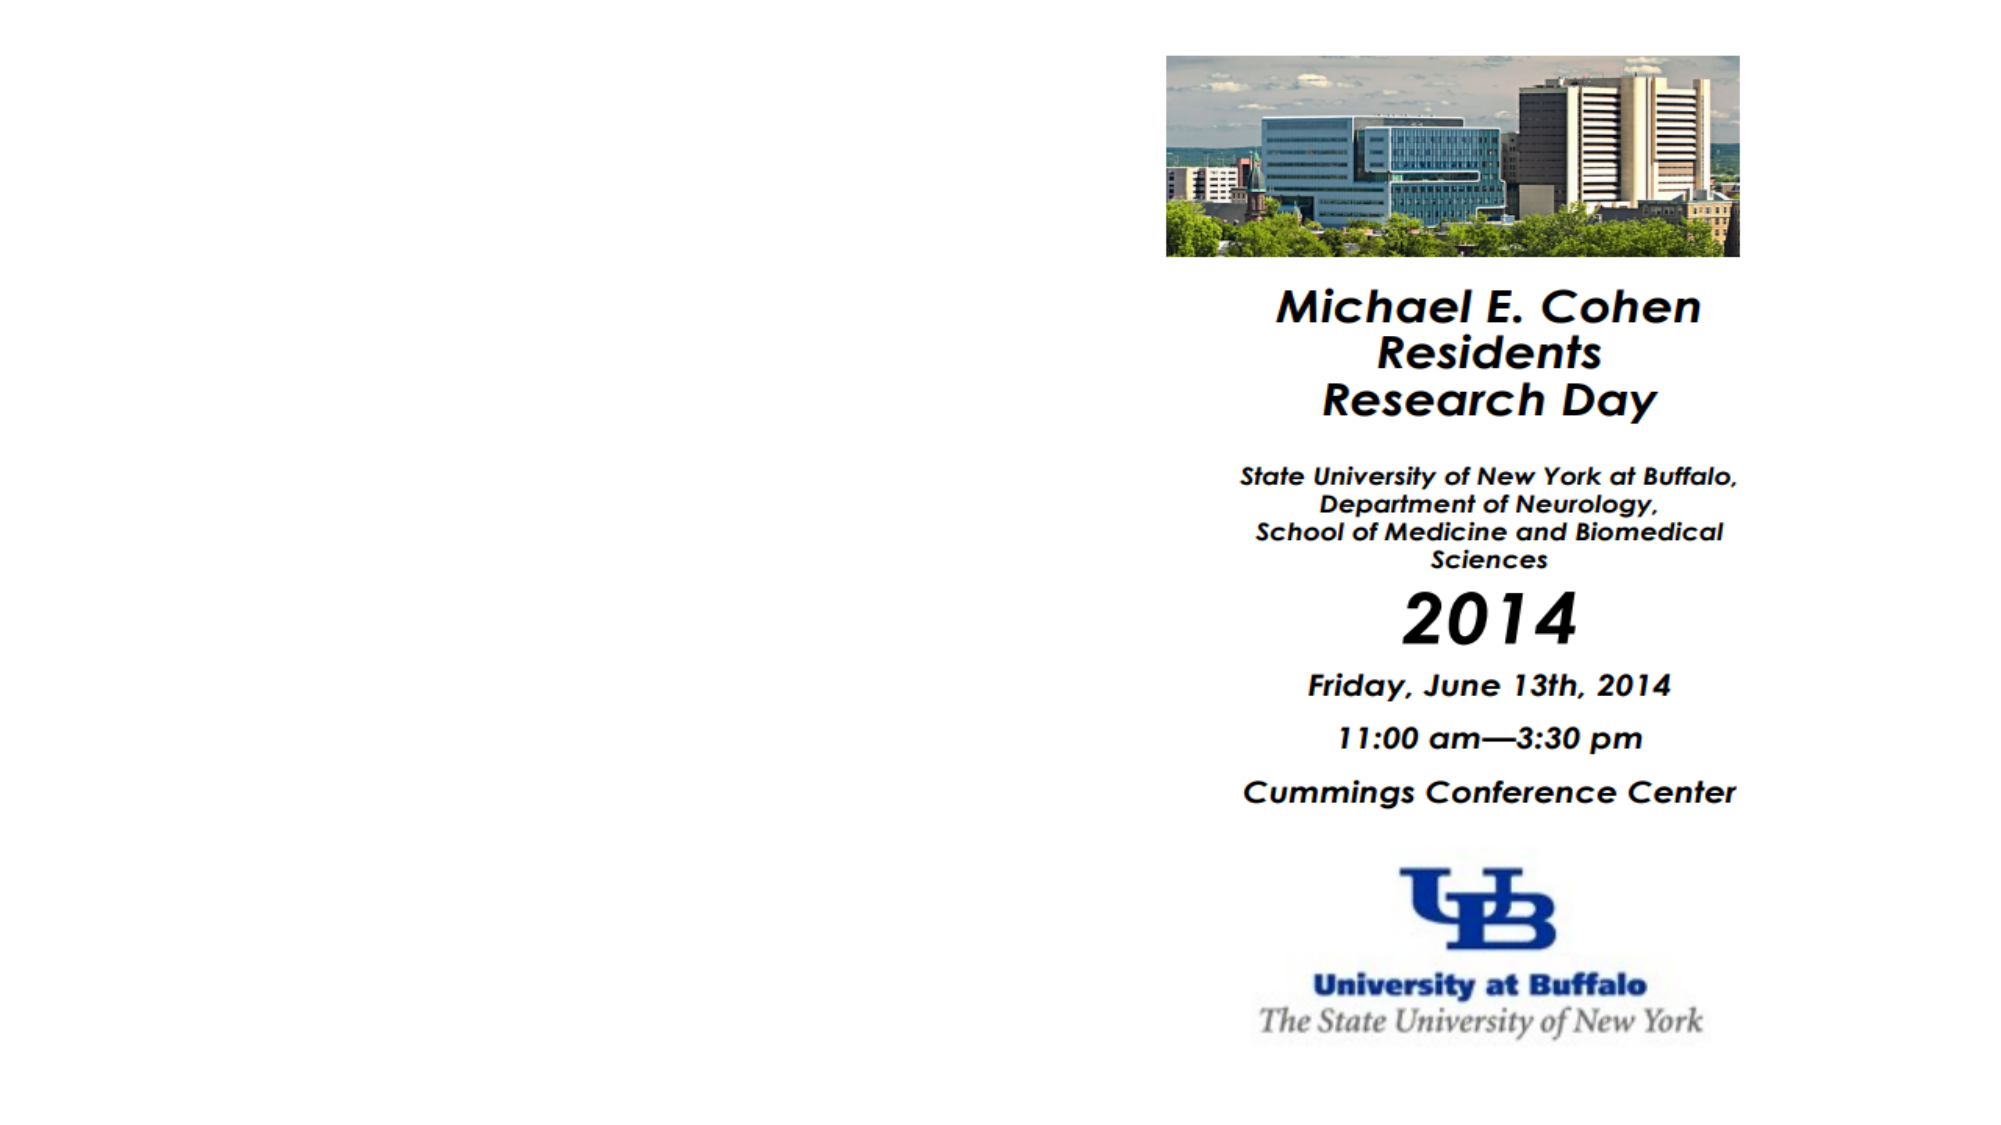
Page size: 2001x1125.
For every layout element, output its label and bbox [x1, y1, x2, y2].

picture [102, 0, 1898, 1125]
